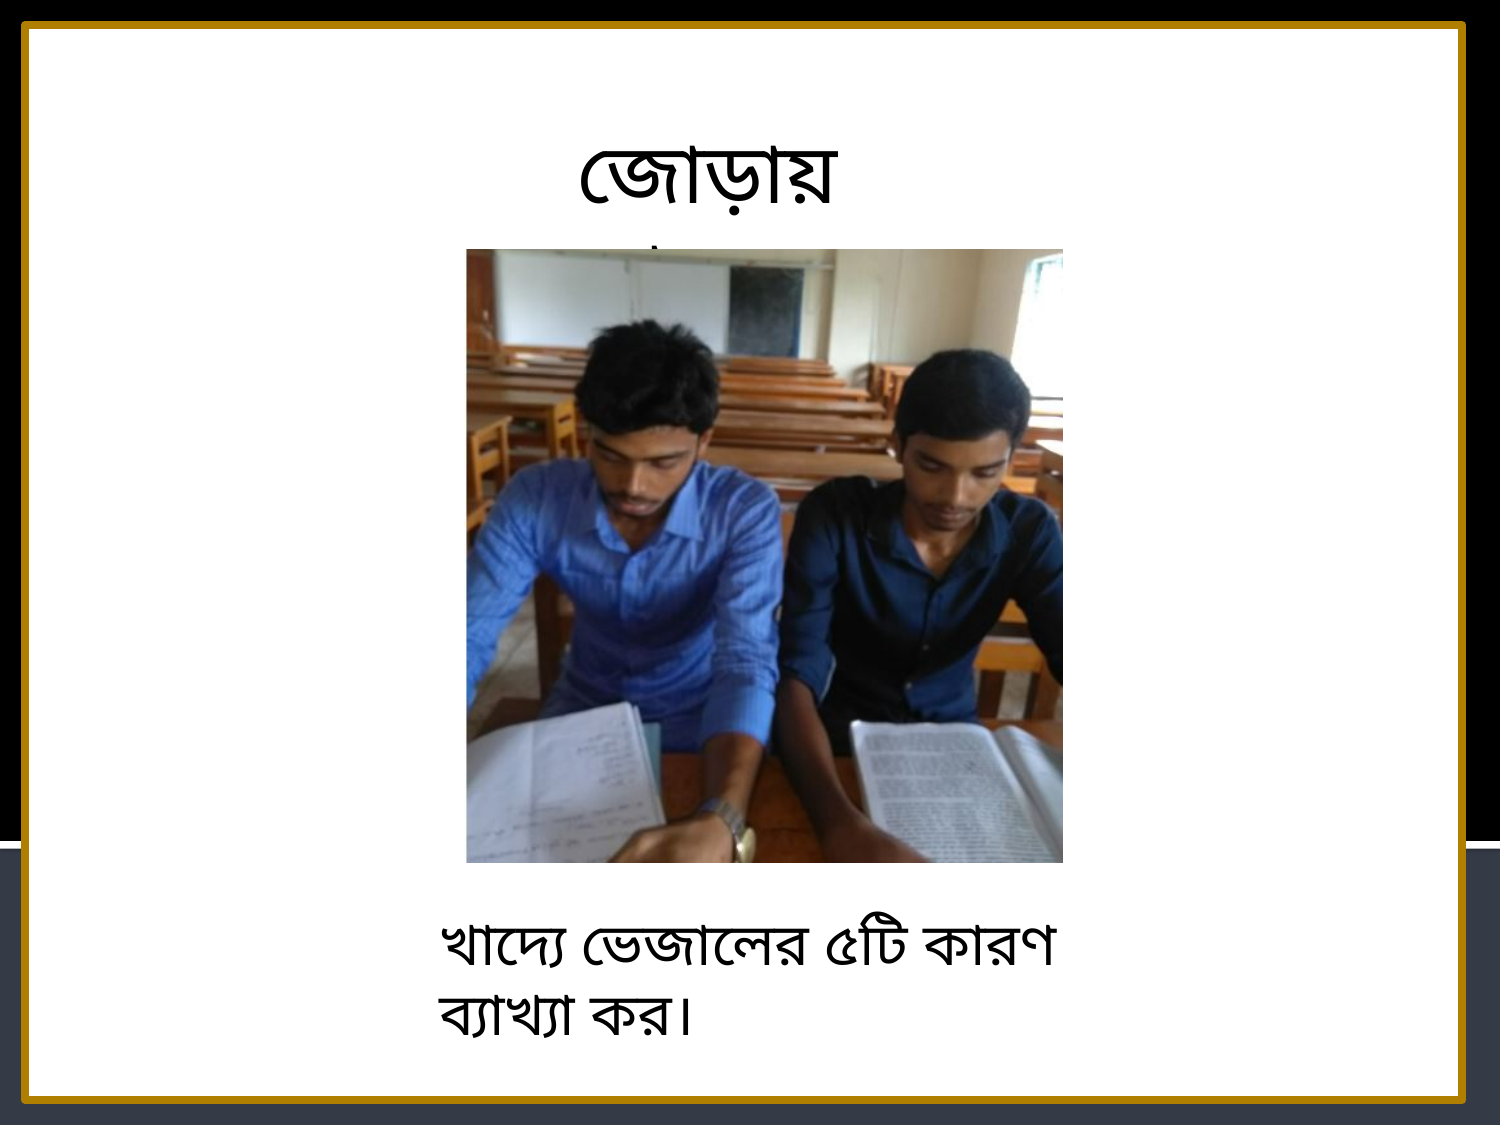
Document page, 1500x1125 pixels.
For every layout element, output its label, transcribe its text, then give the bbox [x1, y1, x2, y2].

text_box [21, 21, 1466, 1104]
picture [464, 249, 1063, 863]
text_box জোড়ায় কাজ [562, 112, 963, 248]
text_box খাদ্যে ভেজালের ৫টি কারণ ব্যাখ্যা কর। [424, 899, 1175, 1055]
